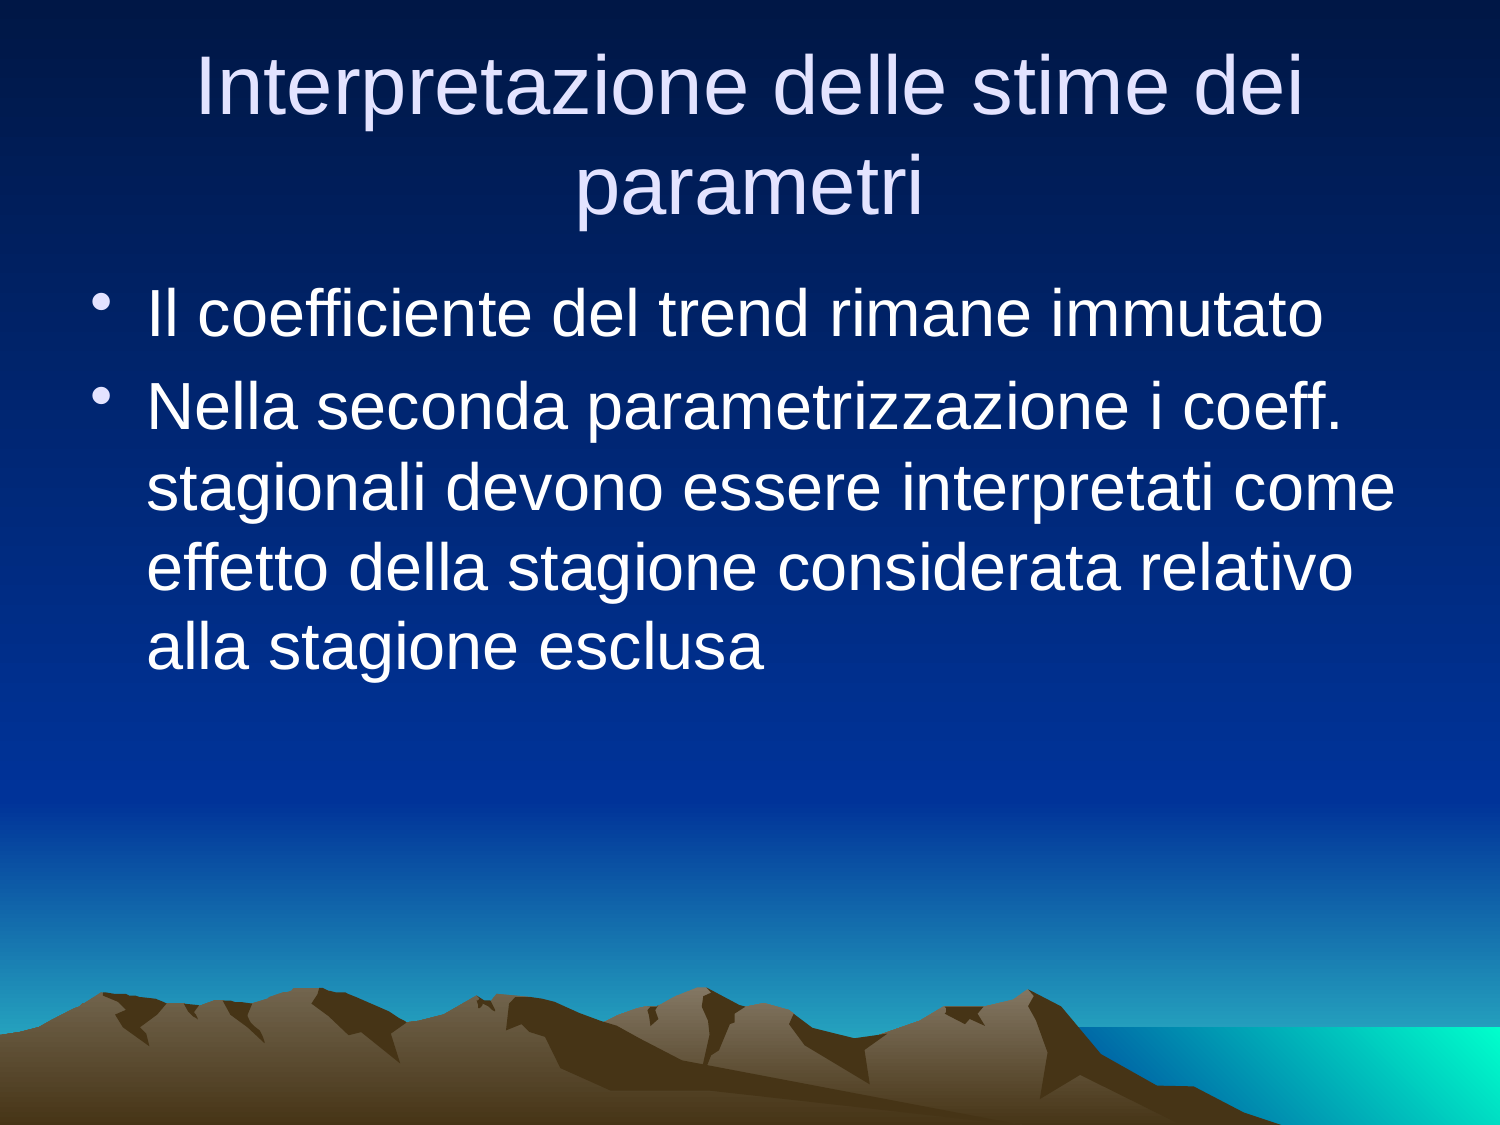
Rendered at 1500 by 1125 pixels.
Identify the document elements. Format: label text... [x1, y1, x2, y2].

title Interpretazione delle stime dei parametri [74, 37, 1426, 226]
list Il coefficiente del trend rimane immutato Nella seconda parametrizzazione i coeff. stagionali devono essere interpretati come effetto della stagione considerata relativo alla stagione esclusa [75, 262, 1425, 1000]
